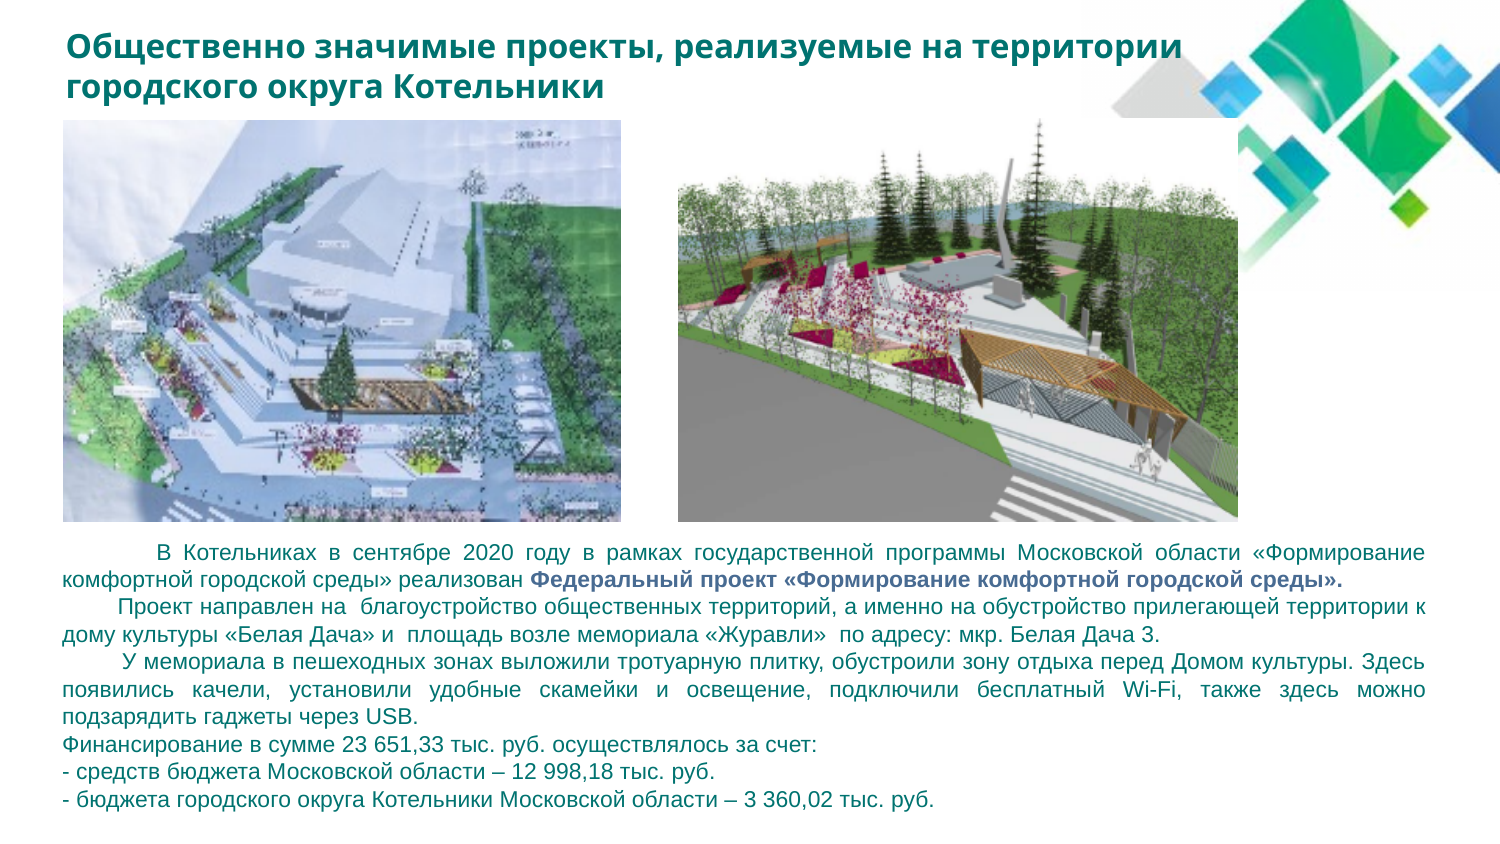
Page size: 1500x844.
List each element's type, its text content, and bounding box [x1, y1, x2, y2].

text_box Общественно значимые проекты, реализуемые на территории городского округа Котельники [54, 19, 1145, 111]
text_box В Котельниках в сентябре 2020 году в рамках государственной программы Московской области «Формирование комфортной городской среды» реализован Федеральный проект «Формирование комфортной городской среды». Проект направлен на благоустройство общественных территорий, а именно на обустройство прилегающей территории к дому культуры «Белая Дача» и площадь возле мемориала «Журавли» по адресу: мкр. Белая Дача 3. У мемориала в пешеходных зонах выложили тротуарную плитку, обустроили зону отдыха перед Домом культуры. Здесь появились качели, установили удобные скамейки и освещение, подключили бесплатный Wi-Fi, также здесь можно подзарядить гаджеты через USB. Финансирование в сумме 23 651,33 тыс. руб. осуществлялось за счет: - средств бюджета Московской области – 12 998,18 тыс. руб. - бюджета городского округа Котельники Московской области – 3 360,02 тыс. руб. [47, 529, 1442, 819]
picture [678, 0, 1500, 522]
picture [63, 120, 621, 522]
